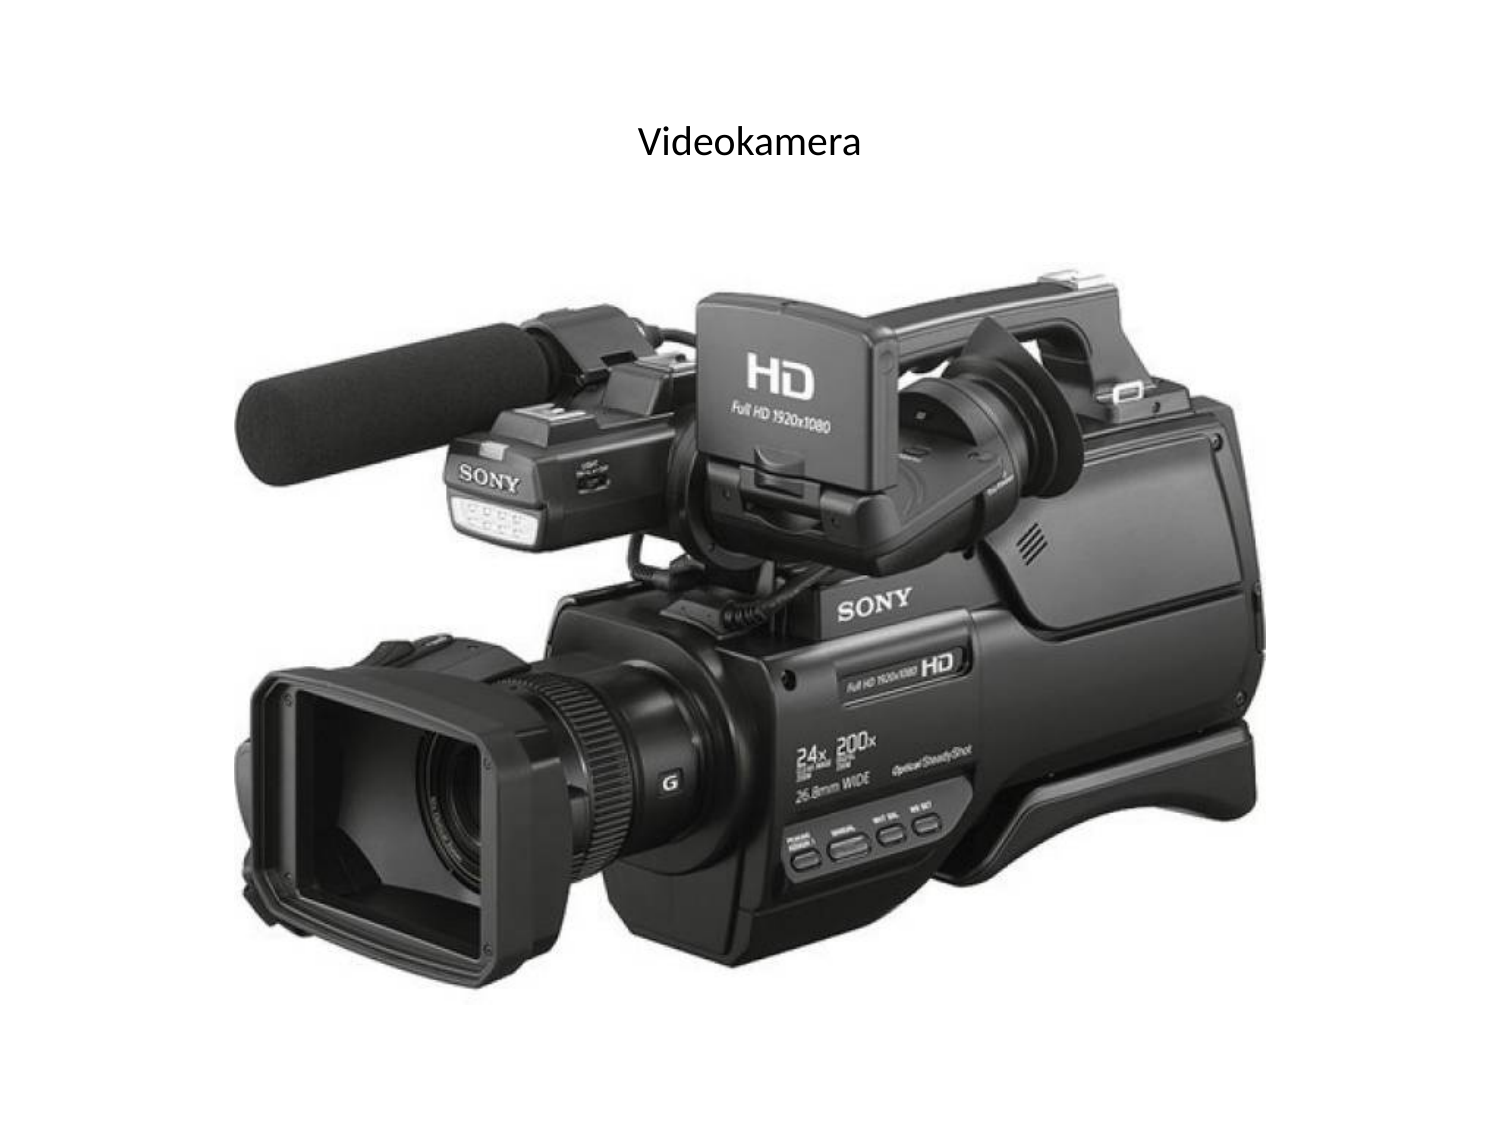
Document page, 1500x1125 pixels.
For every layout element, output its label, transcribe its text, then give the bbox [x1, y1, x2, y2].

title Videokamera [75, 45, 1425, 233]
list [234, 262, 1266, 1006]
